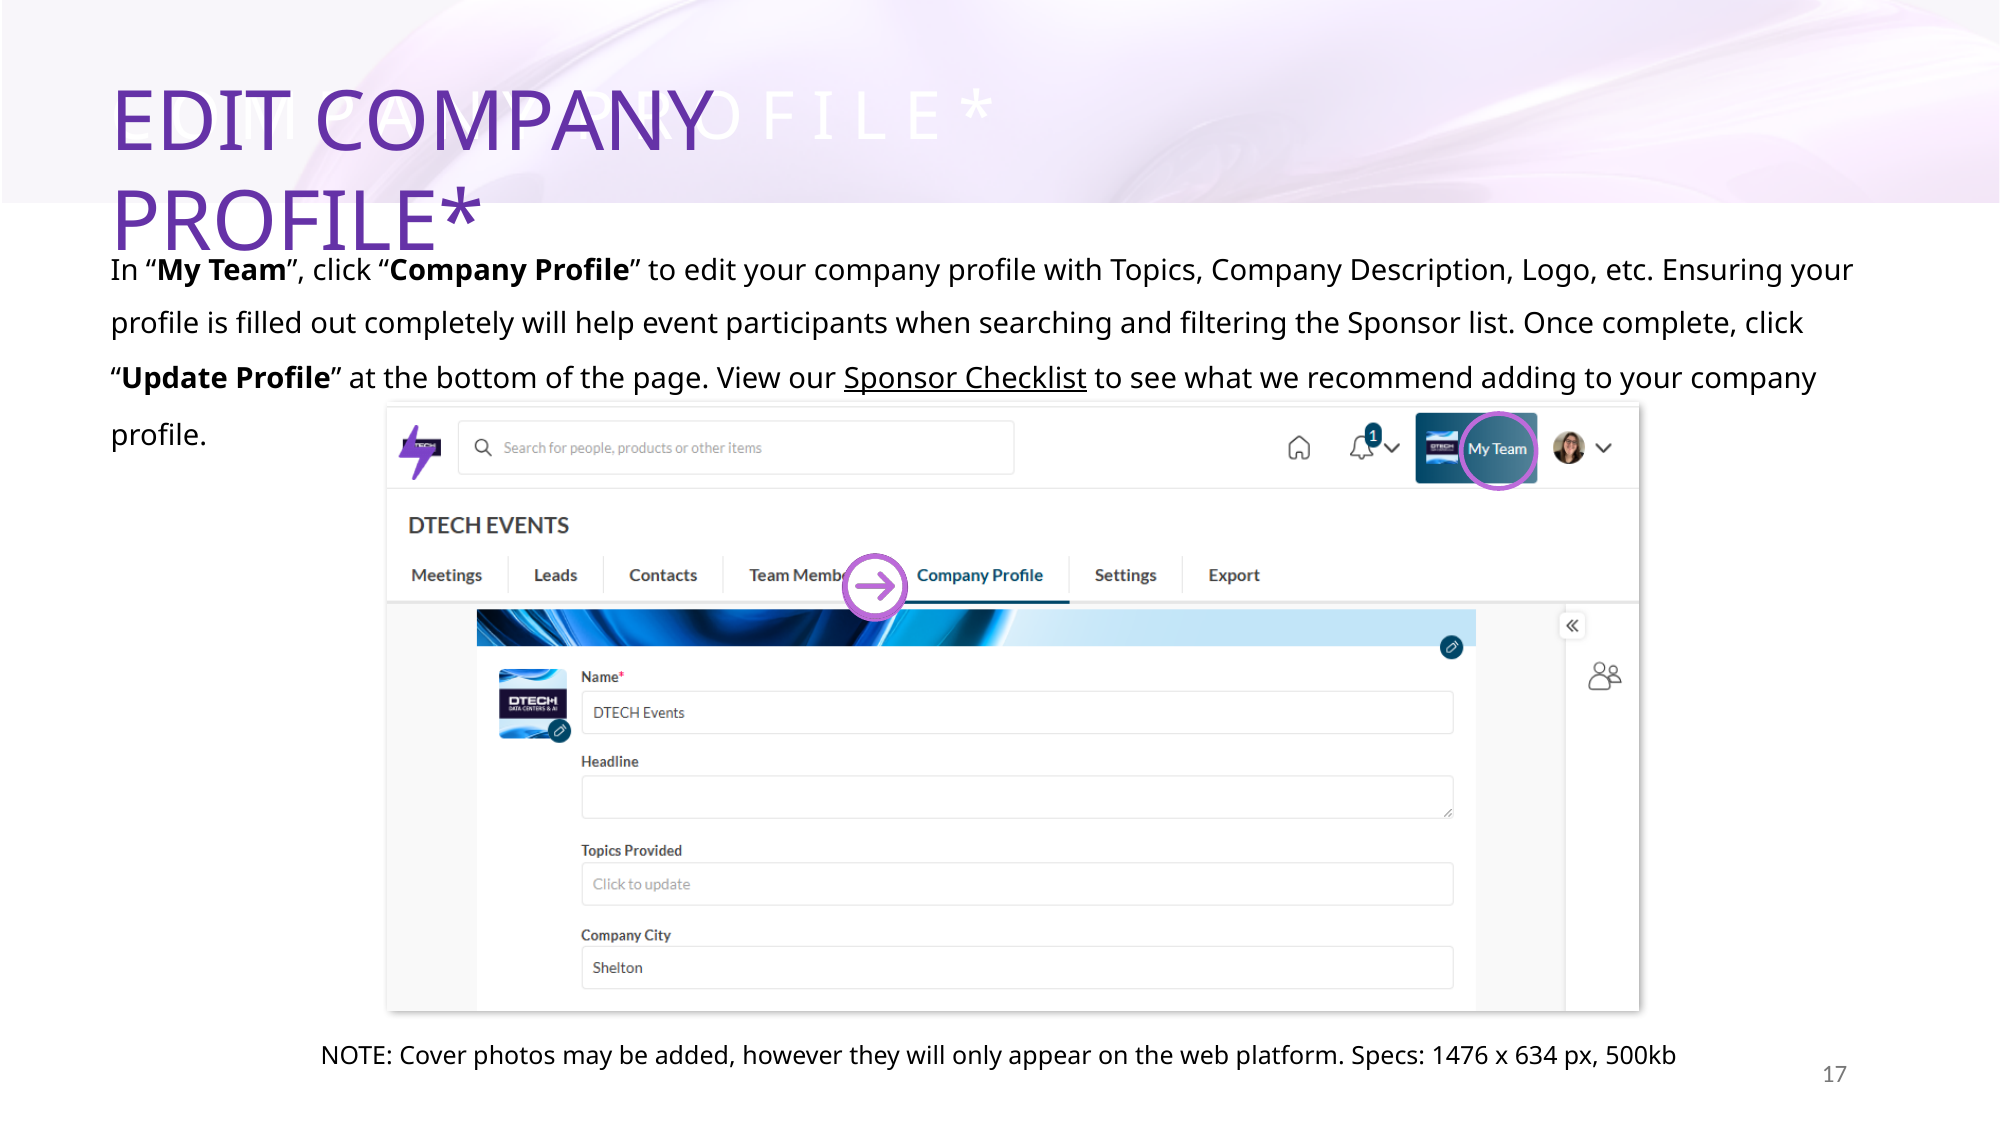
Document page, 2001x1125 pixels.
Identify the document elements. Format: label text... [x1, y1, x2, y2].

text_box NOTE: Cover photos may be added, however they will only appear on the web platform. Specs: 1476 x 634 px, 500kb [286, 1017, 1714, 1078]
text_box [833, 544, 917, 628]
slide_number 17 [1412, 1042, 1863, 1103]
picture [385, 401, 1640, 1011]
text_box EDIT COMPANY PROFILE* [95, 203, 1071, 275]
picture [0, 0, 2000, 203]
text_box In “My Team”, click “Company Profile” to edit your company profile with Topics, Company Description, Logo, etc. Ensuring your profile is filled out completely will help event participants when searching and filtering the Sponsor list. Once complete, click “Update Profile” at the bottom of the page. View our Sponsor Checklist to see what we recommend adding to your company profile. [95, 226, 1931, 459]
